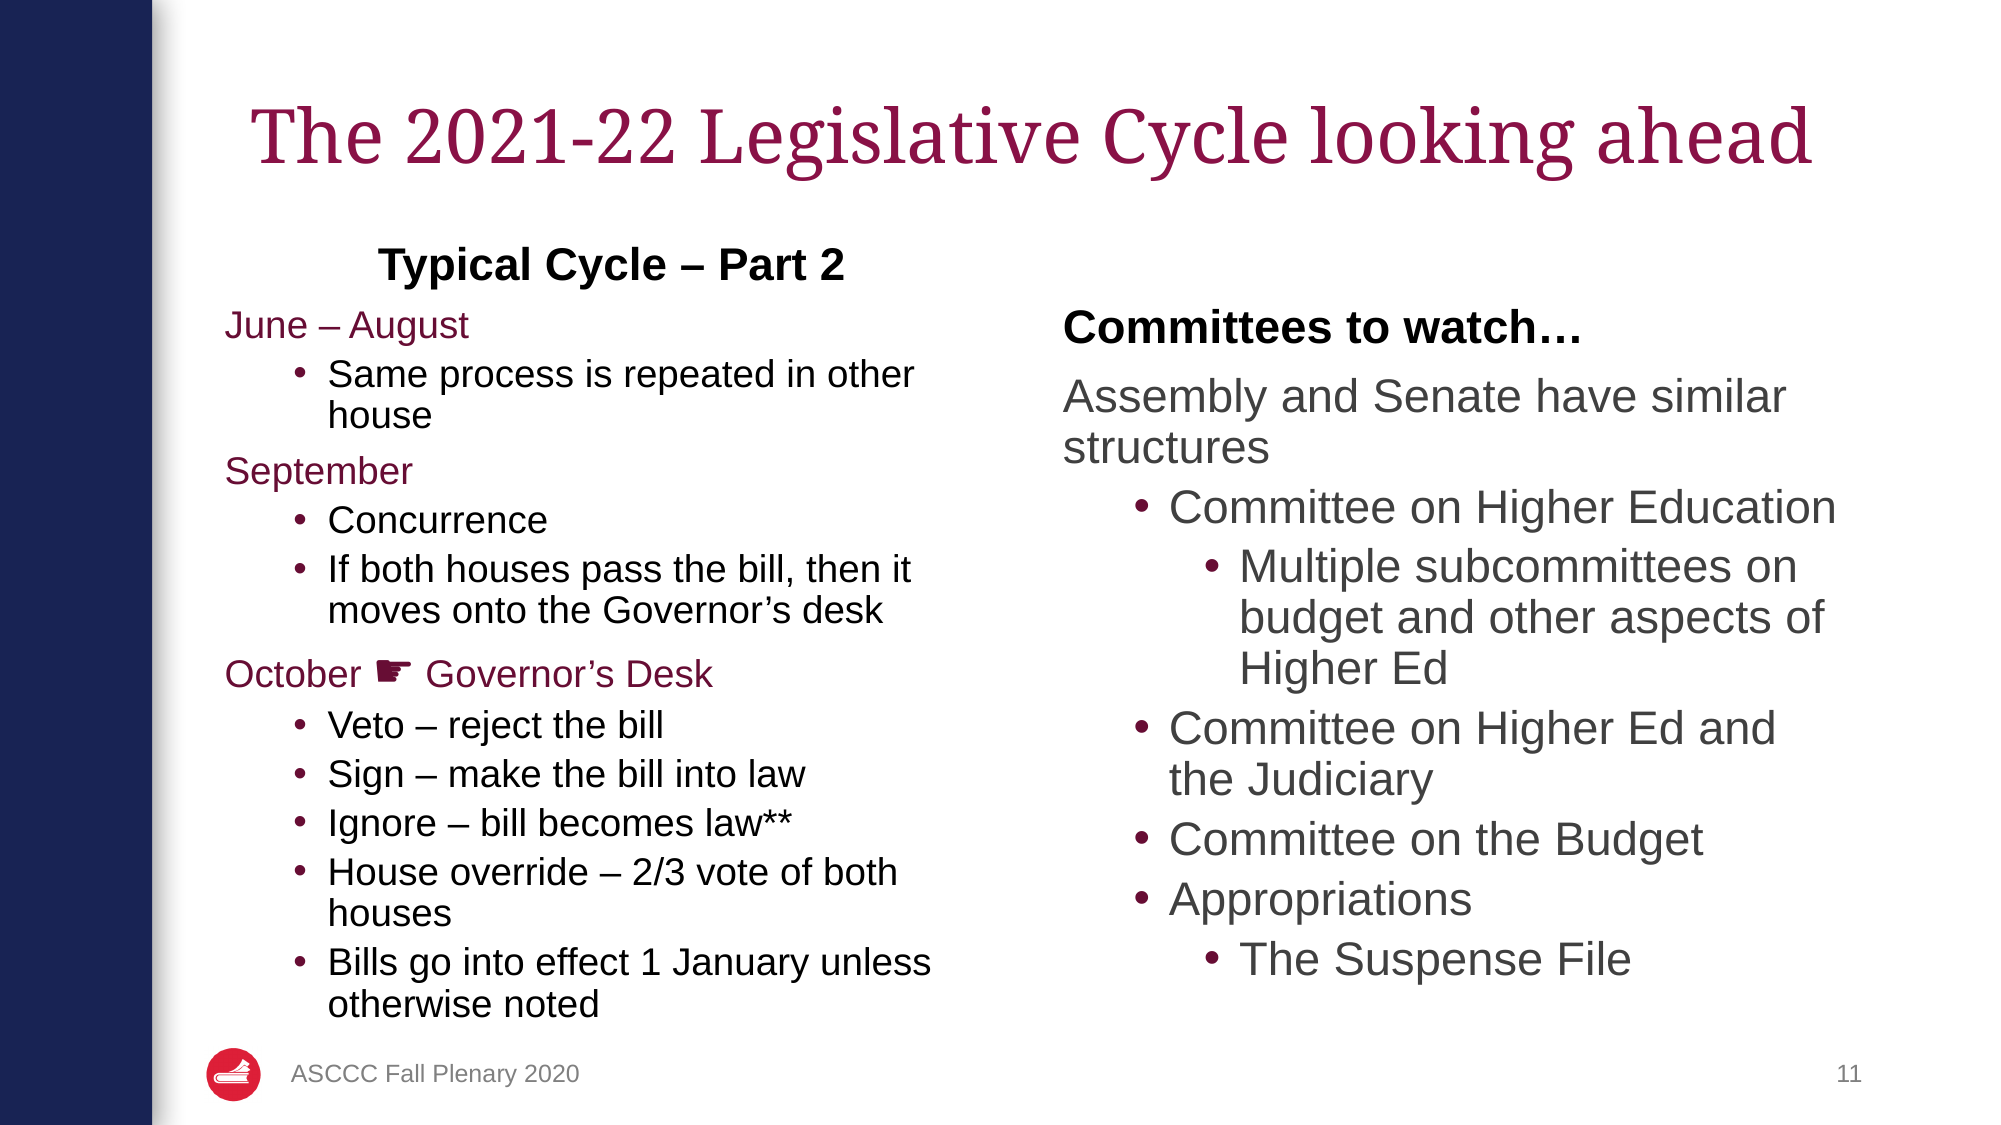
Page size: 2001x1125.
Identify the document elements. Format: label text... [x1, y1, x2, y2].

title The 2021-22 Legislative Cycle looking ahead [209, 59, 1858, 278]
list Typical Cycle – Part 2 June – August Same process is repeated in other house September Concurrence If both houses pass the bill, then it moves onto the Governor’s desk October ☛ Governor’s Desk Veto – reject the bill Sign – make the bill into law Ignore – bill becomes law** House override – 2/3 vote of both houses Bills go into effect 1 January unless otherwise noted [209, 233, 1015, 1043]
slide_number 11 [1712, 1042, 1863, 1103]
list Committees to watch… Assembly and Senate have similar structures Committee on Higher Education Multiple subcommittees on budget and other aspects of Higher Ed Committee on Higher Ed and the Judiciary Committee on the Budget Appropriations The Suspense File [1047, 294, 1860, 1016]
picture [204, 1046, 262, 1103]
footer ASCCC Fall Plenary 2020 [275, 1042, 951, 1103]
